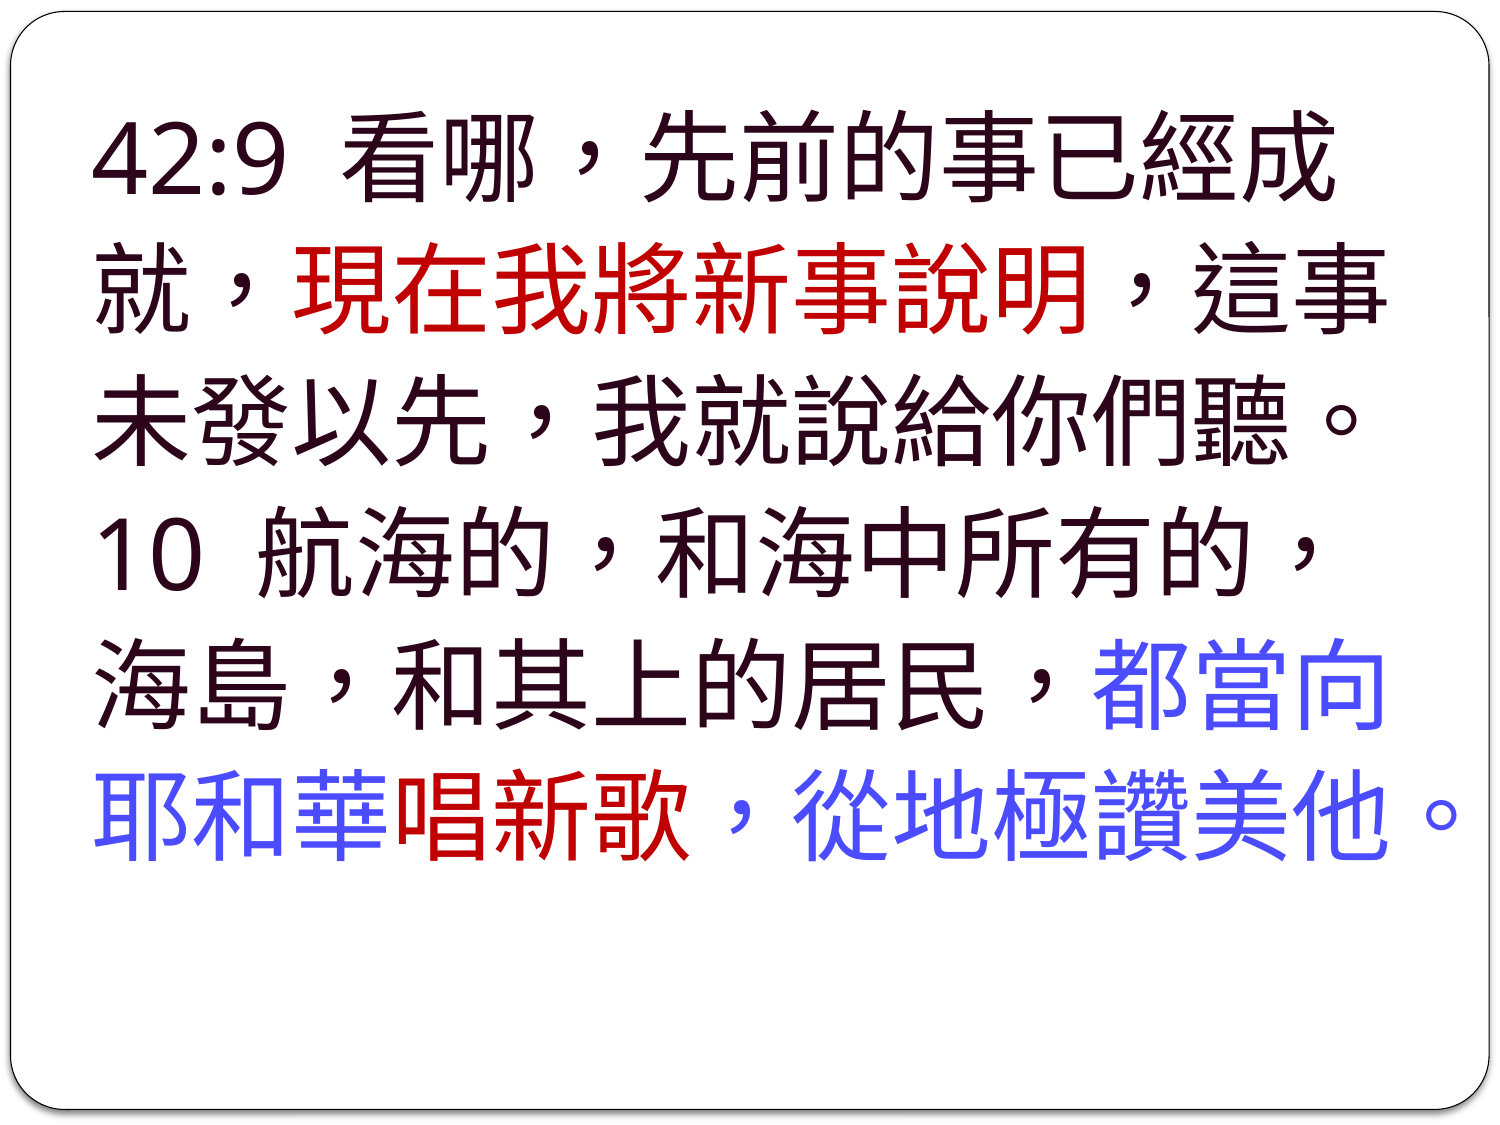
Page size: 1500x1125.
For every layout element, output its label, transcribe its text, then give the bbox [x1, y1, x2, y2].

list 42:9 看哪，先前的事已經成就，現在我將新事說明，這事未發以先，我就說給你們聽。10 航海的，和海中所有的，海島，和其上的居民，都當向耶和華唱新歌，從地極讚美他。 [76, 75, 1425, 1050]
